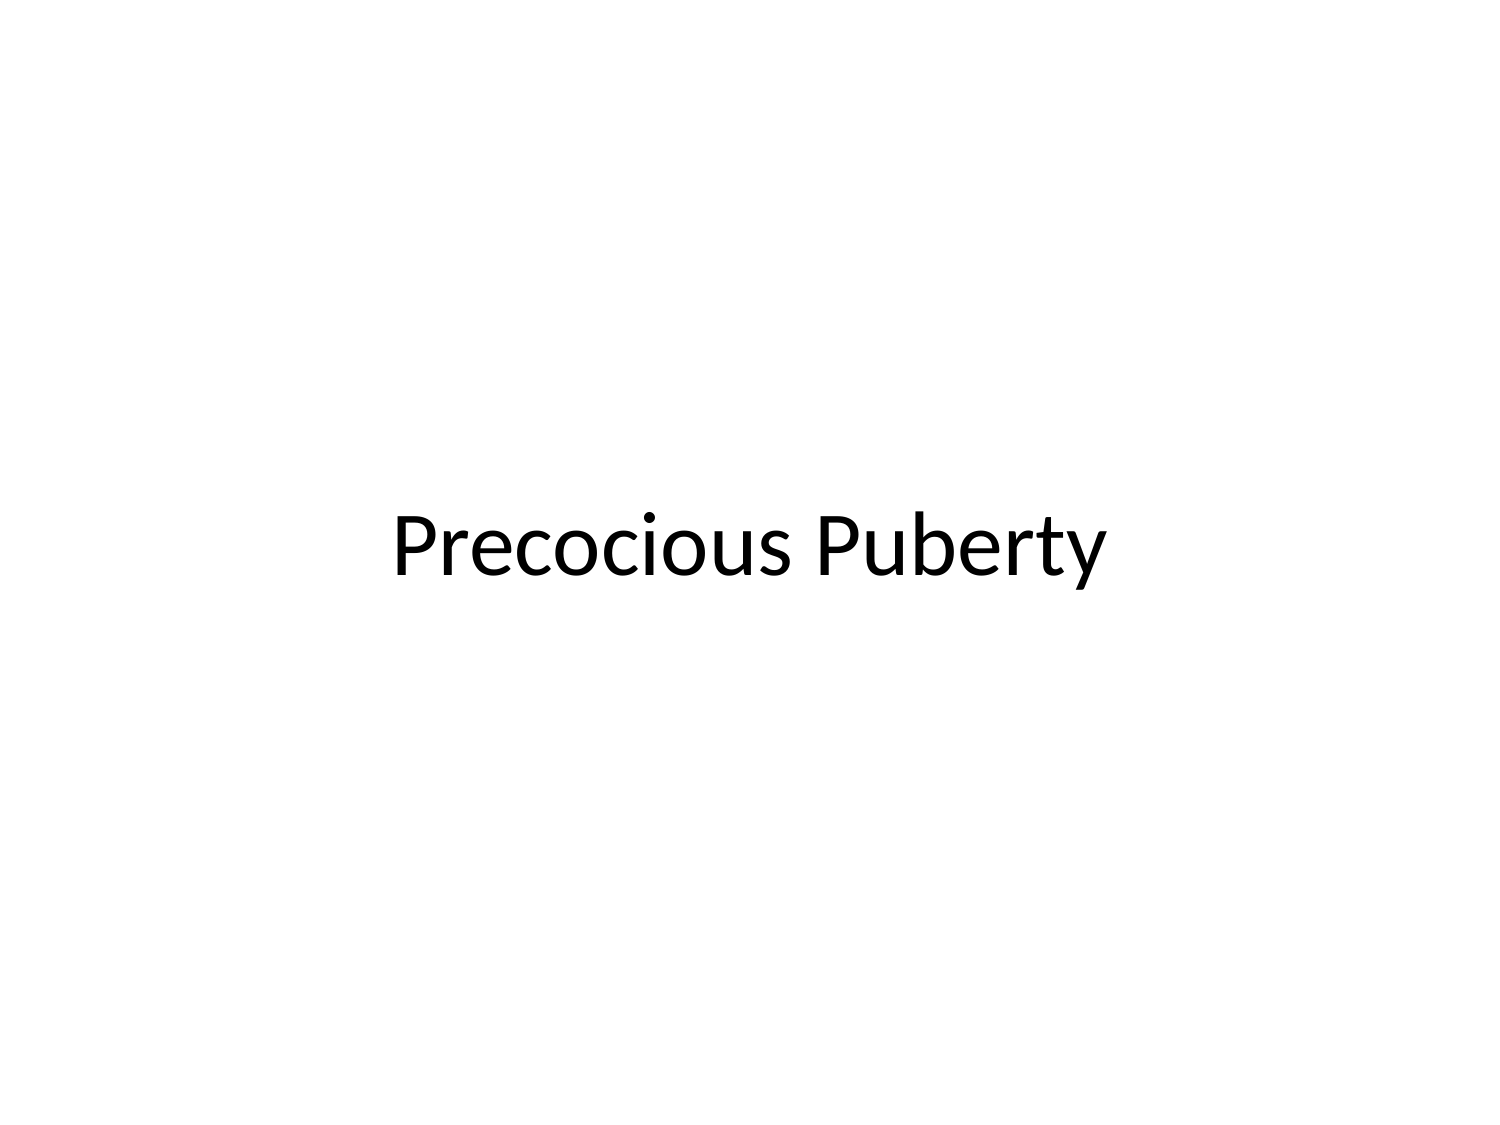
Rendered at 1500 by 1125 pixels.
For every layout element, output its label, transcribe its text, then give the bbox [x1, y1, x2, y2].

title Precocious Puberty [75, 445, 1425, 633]
